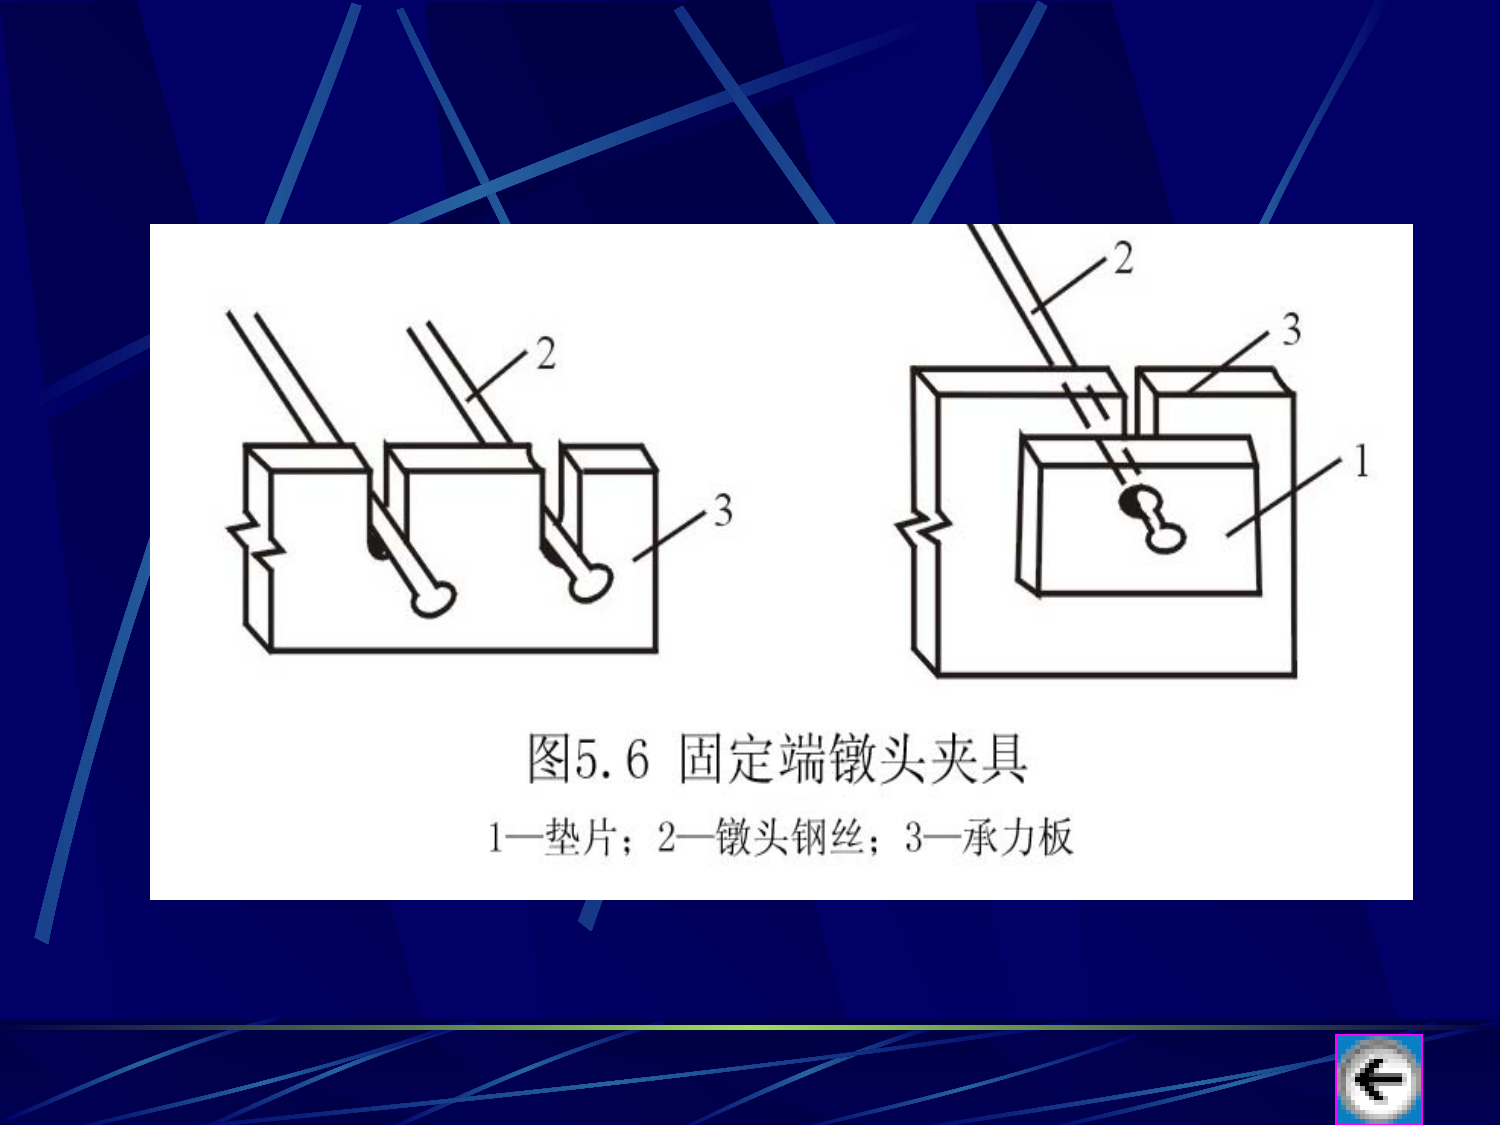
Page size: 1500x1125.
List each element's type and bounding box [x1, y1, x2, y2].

picture [1337, 1036, 1421, 1125]
picture [149, 224, 1413, 901]
